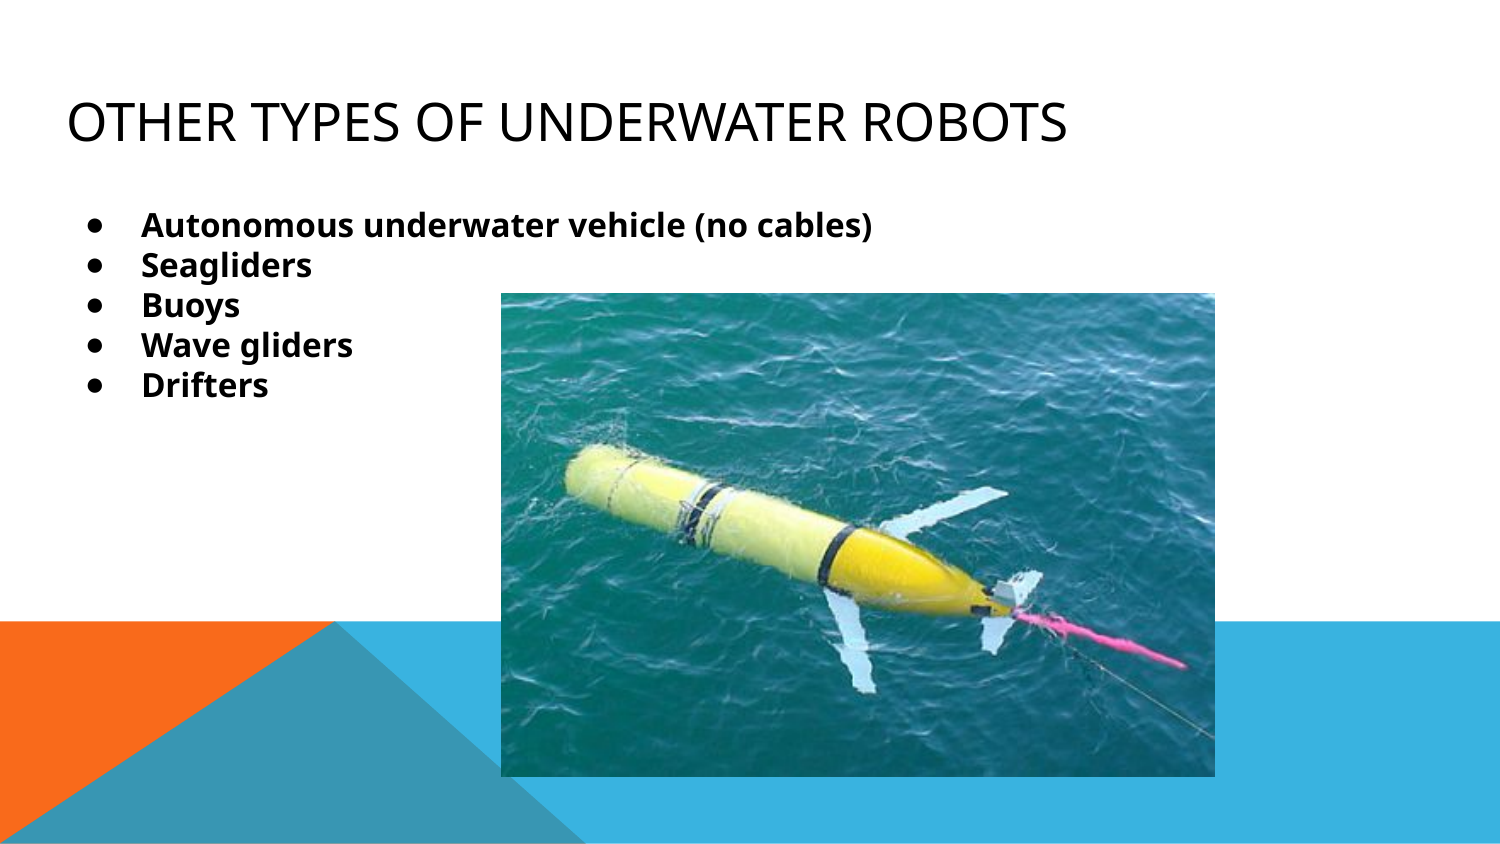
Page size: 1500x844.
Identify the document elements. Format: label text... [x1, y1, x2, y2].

title Other types of underwater robots [51, 72, 1449, 167]
picture [501, 293, 1215, 777]
list Autonomous underwater vehicle (no cables) Seagliders Buoys Wave gliders Drifters [51, 189, 1449, 750]
